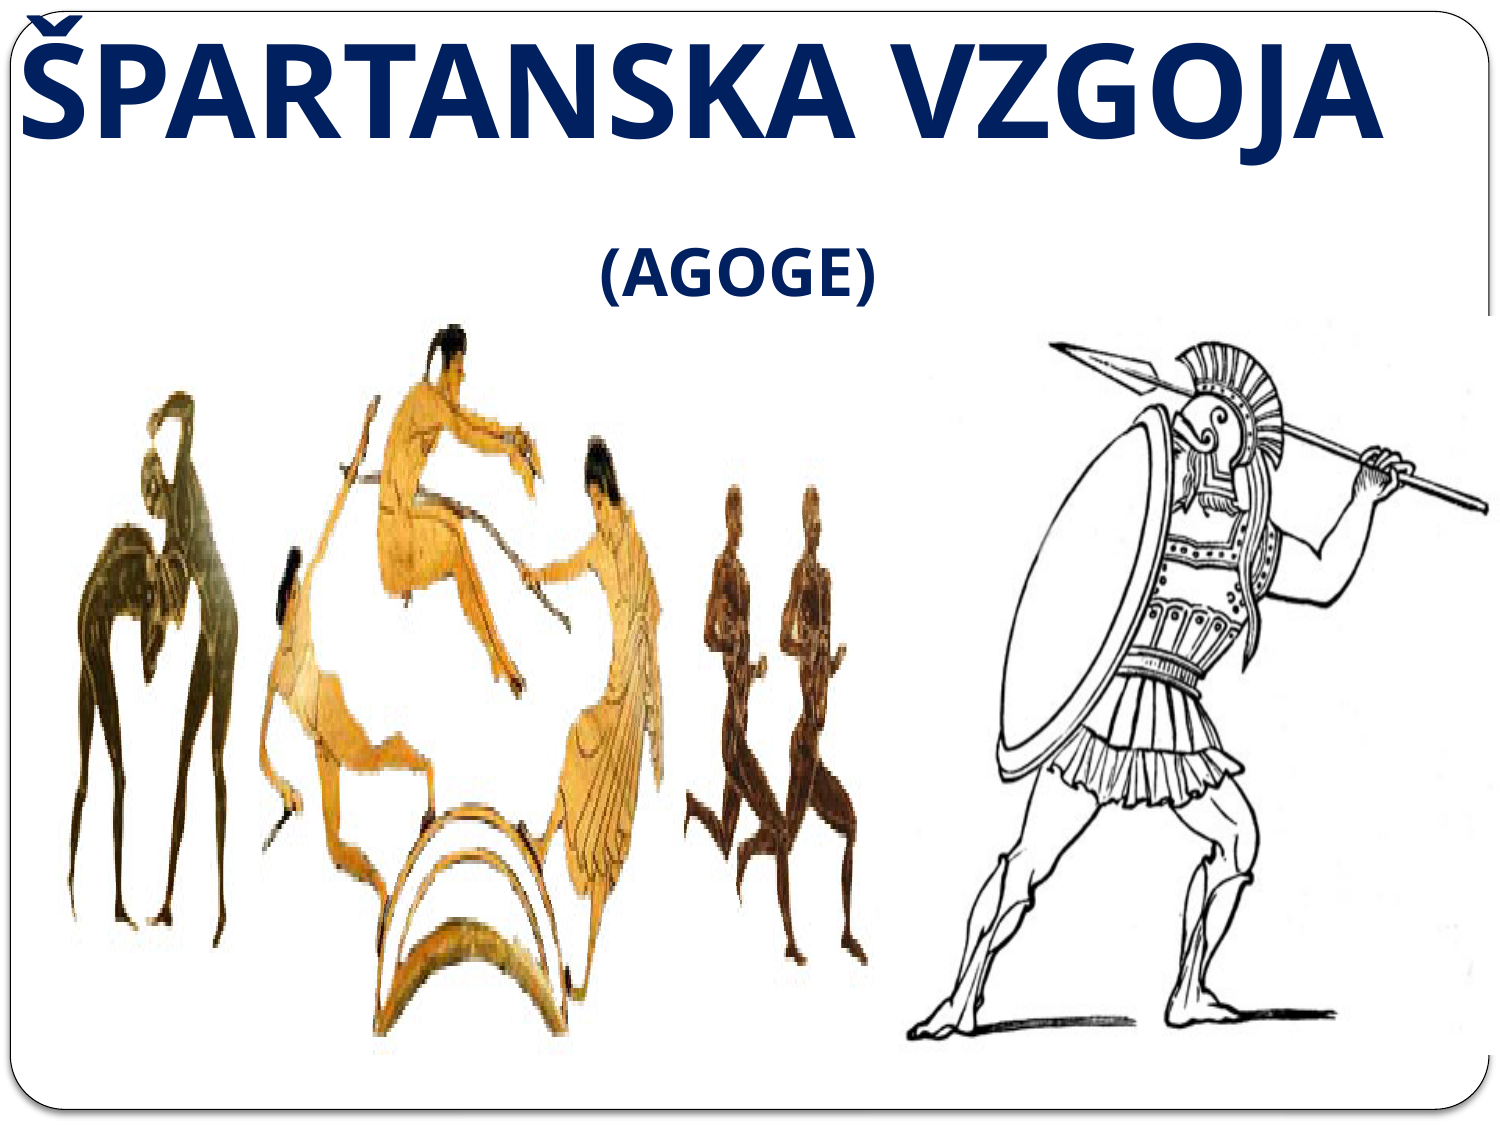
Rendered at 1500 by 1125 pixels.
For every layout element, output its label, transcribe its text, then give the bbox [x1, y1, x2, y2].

text_box ŠPARTANSKA VZGOJA (AGOGE) [2, 0, 1500, 330]
picture [46, 316, 1500, 1055]
